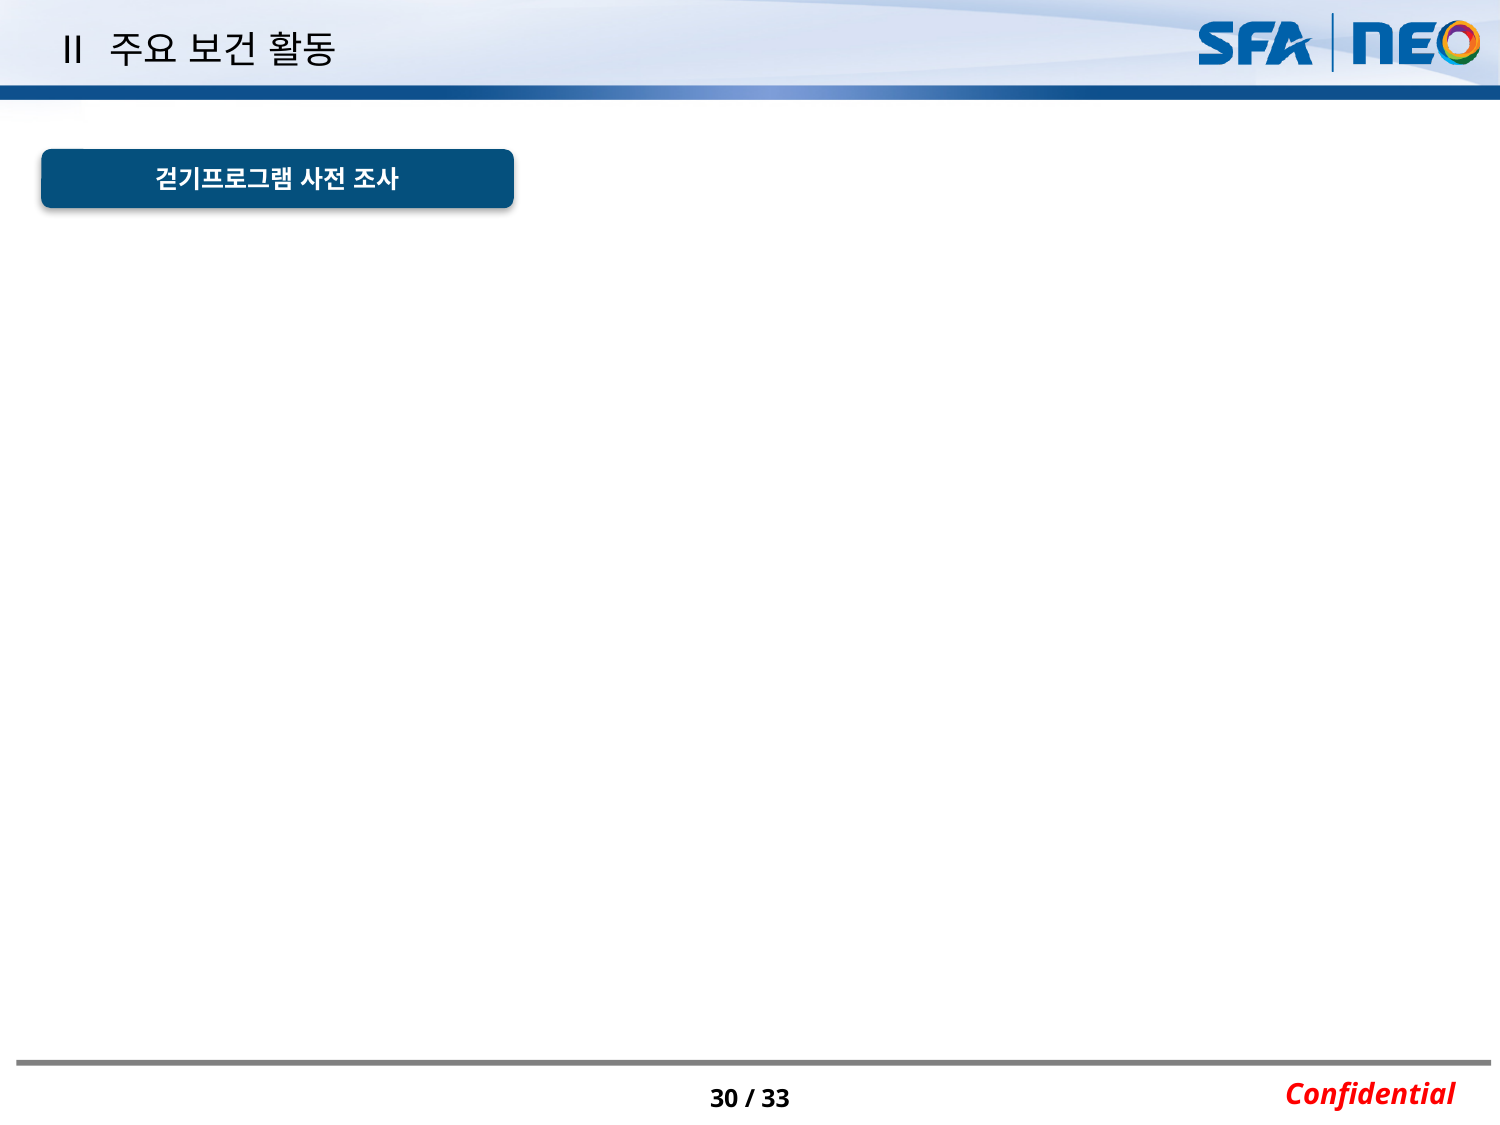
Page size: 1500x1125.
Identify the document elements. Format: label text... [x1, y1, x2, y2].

text_box Ⅱ 주요 보건 활동 [39, 19, 353, 79]
text_box 걷기프로그램 사전 조사 [41, 148, 514, 209]
picture [0, 0, 1500, 740]
